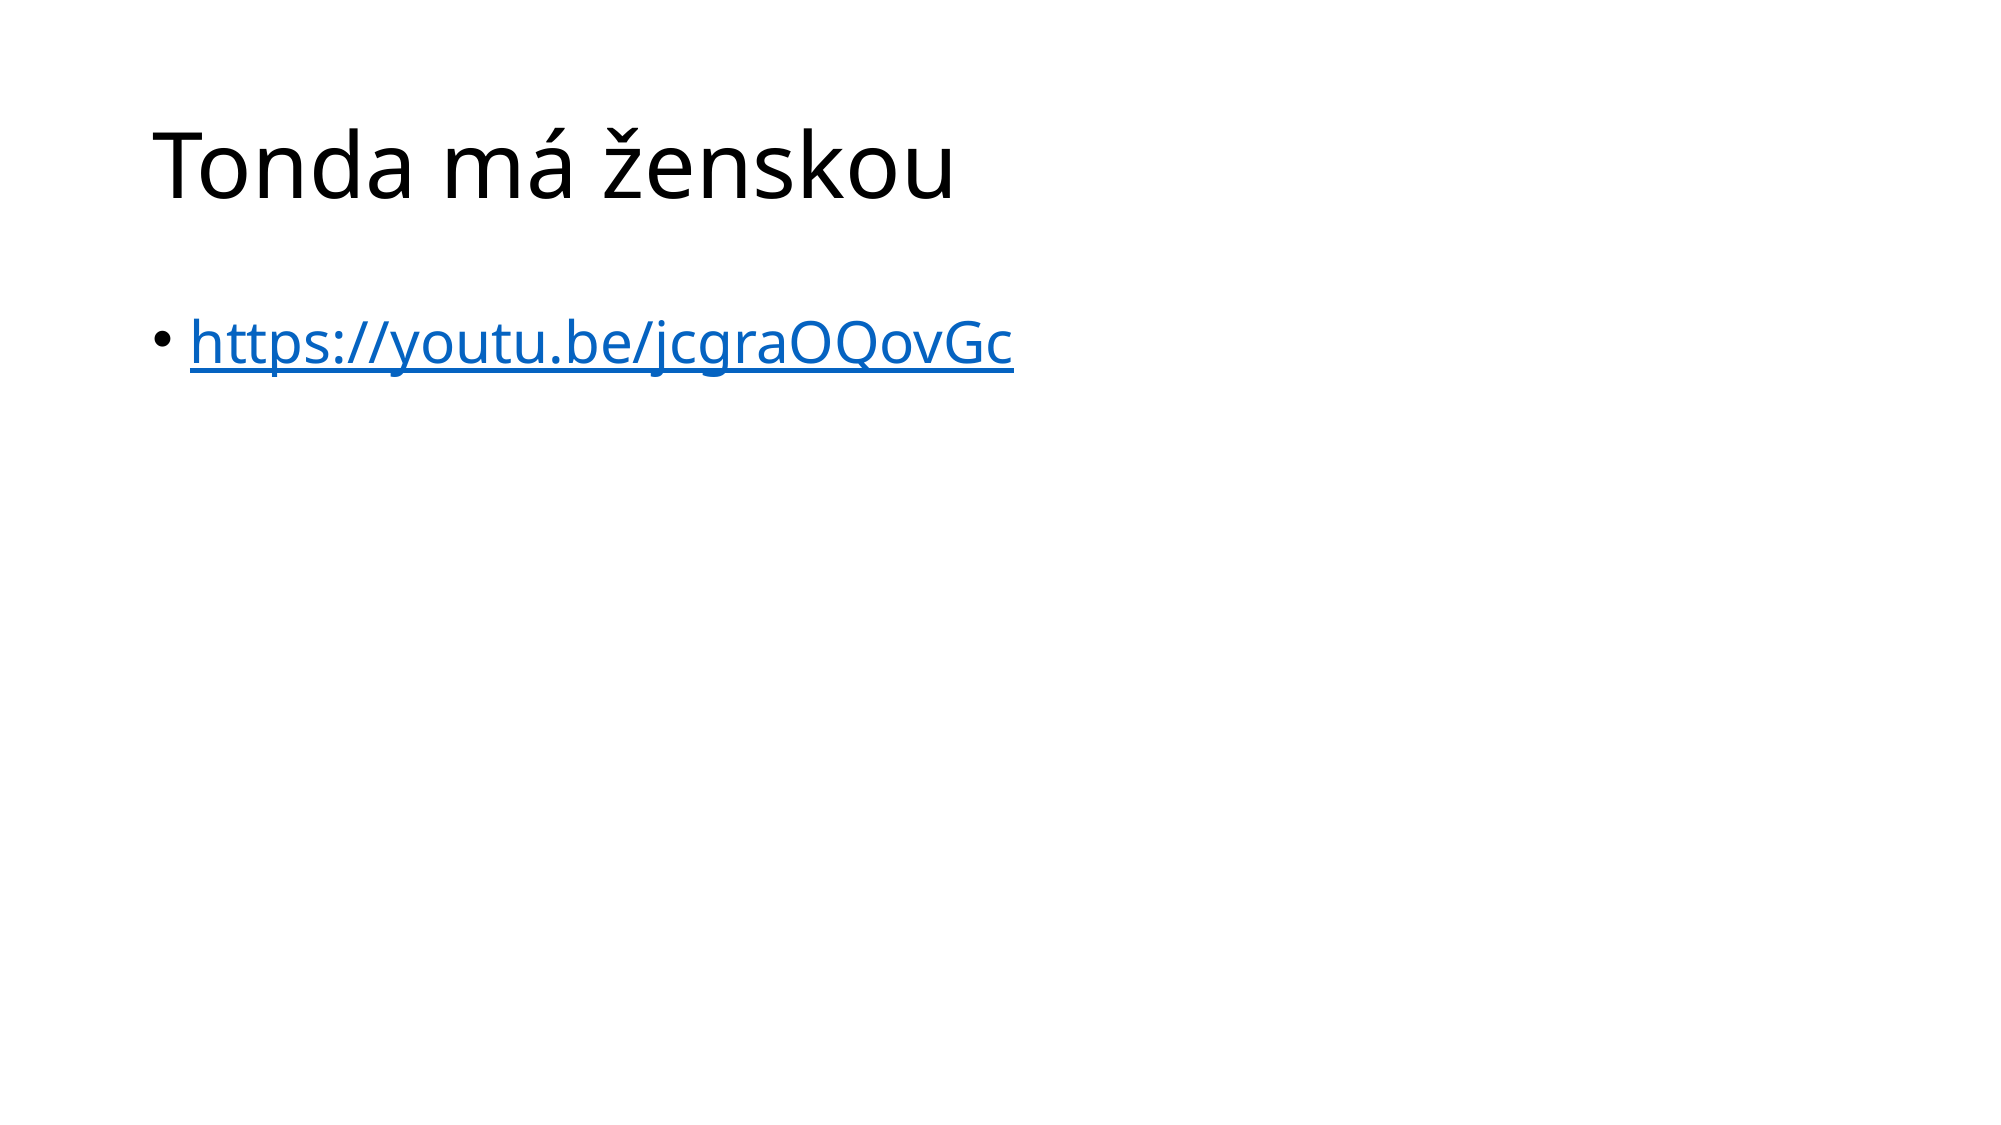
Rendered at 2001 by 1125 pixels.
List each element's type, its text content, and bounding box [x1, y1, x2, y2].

list https://youtu.be/jcgraOQovGc [137, 299, 1863, 1014]
title Tonda má ženskou [137, 59, 1863, 278]
